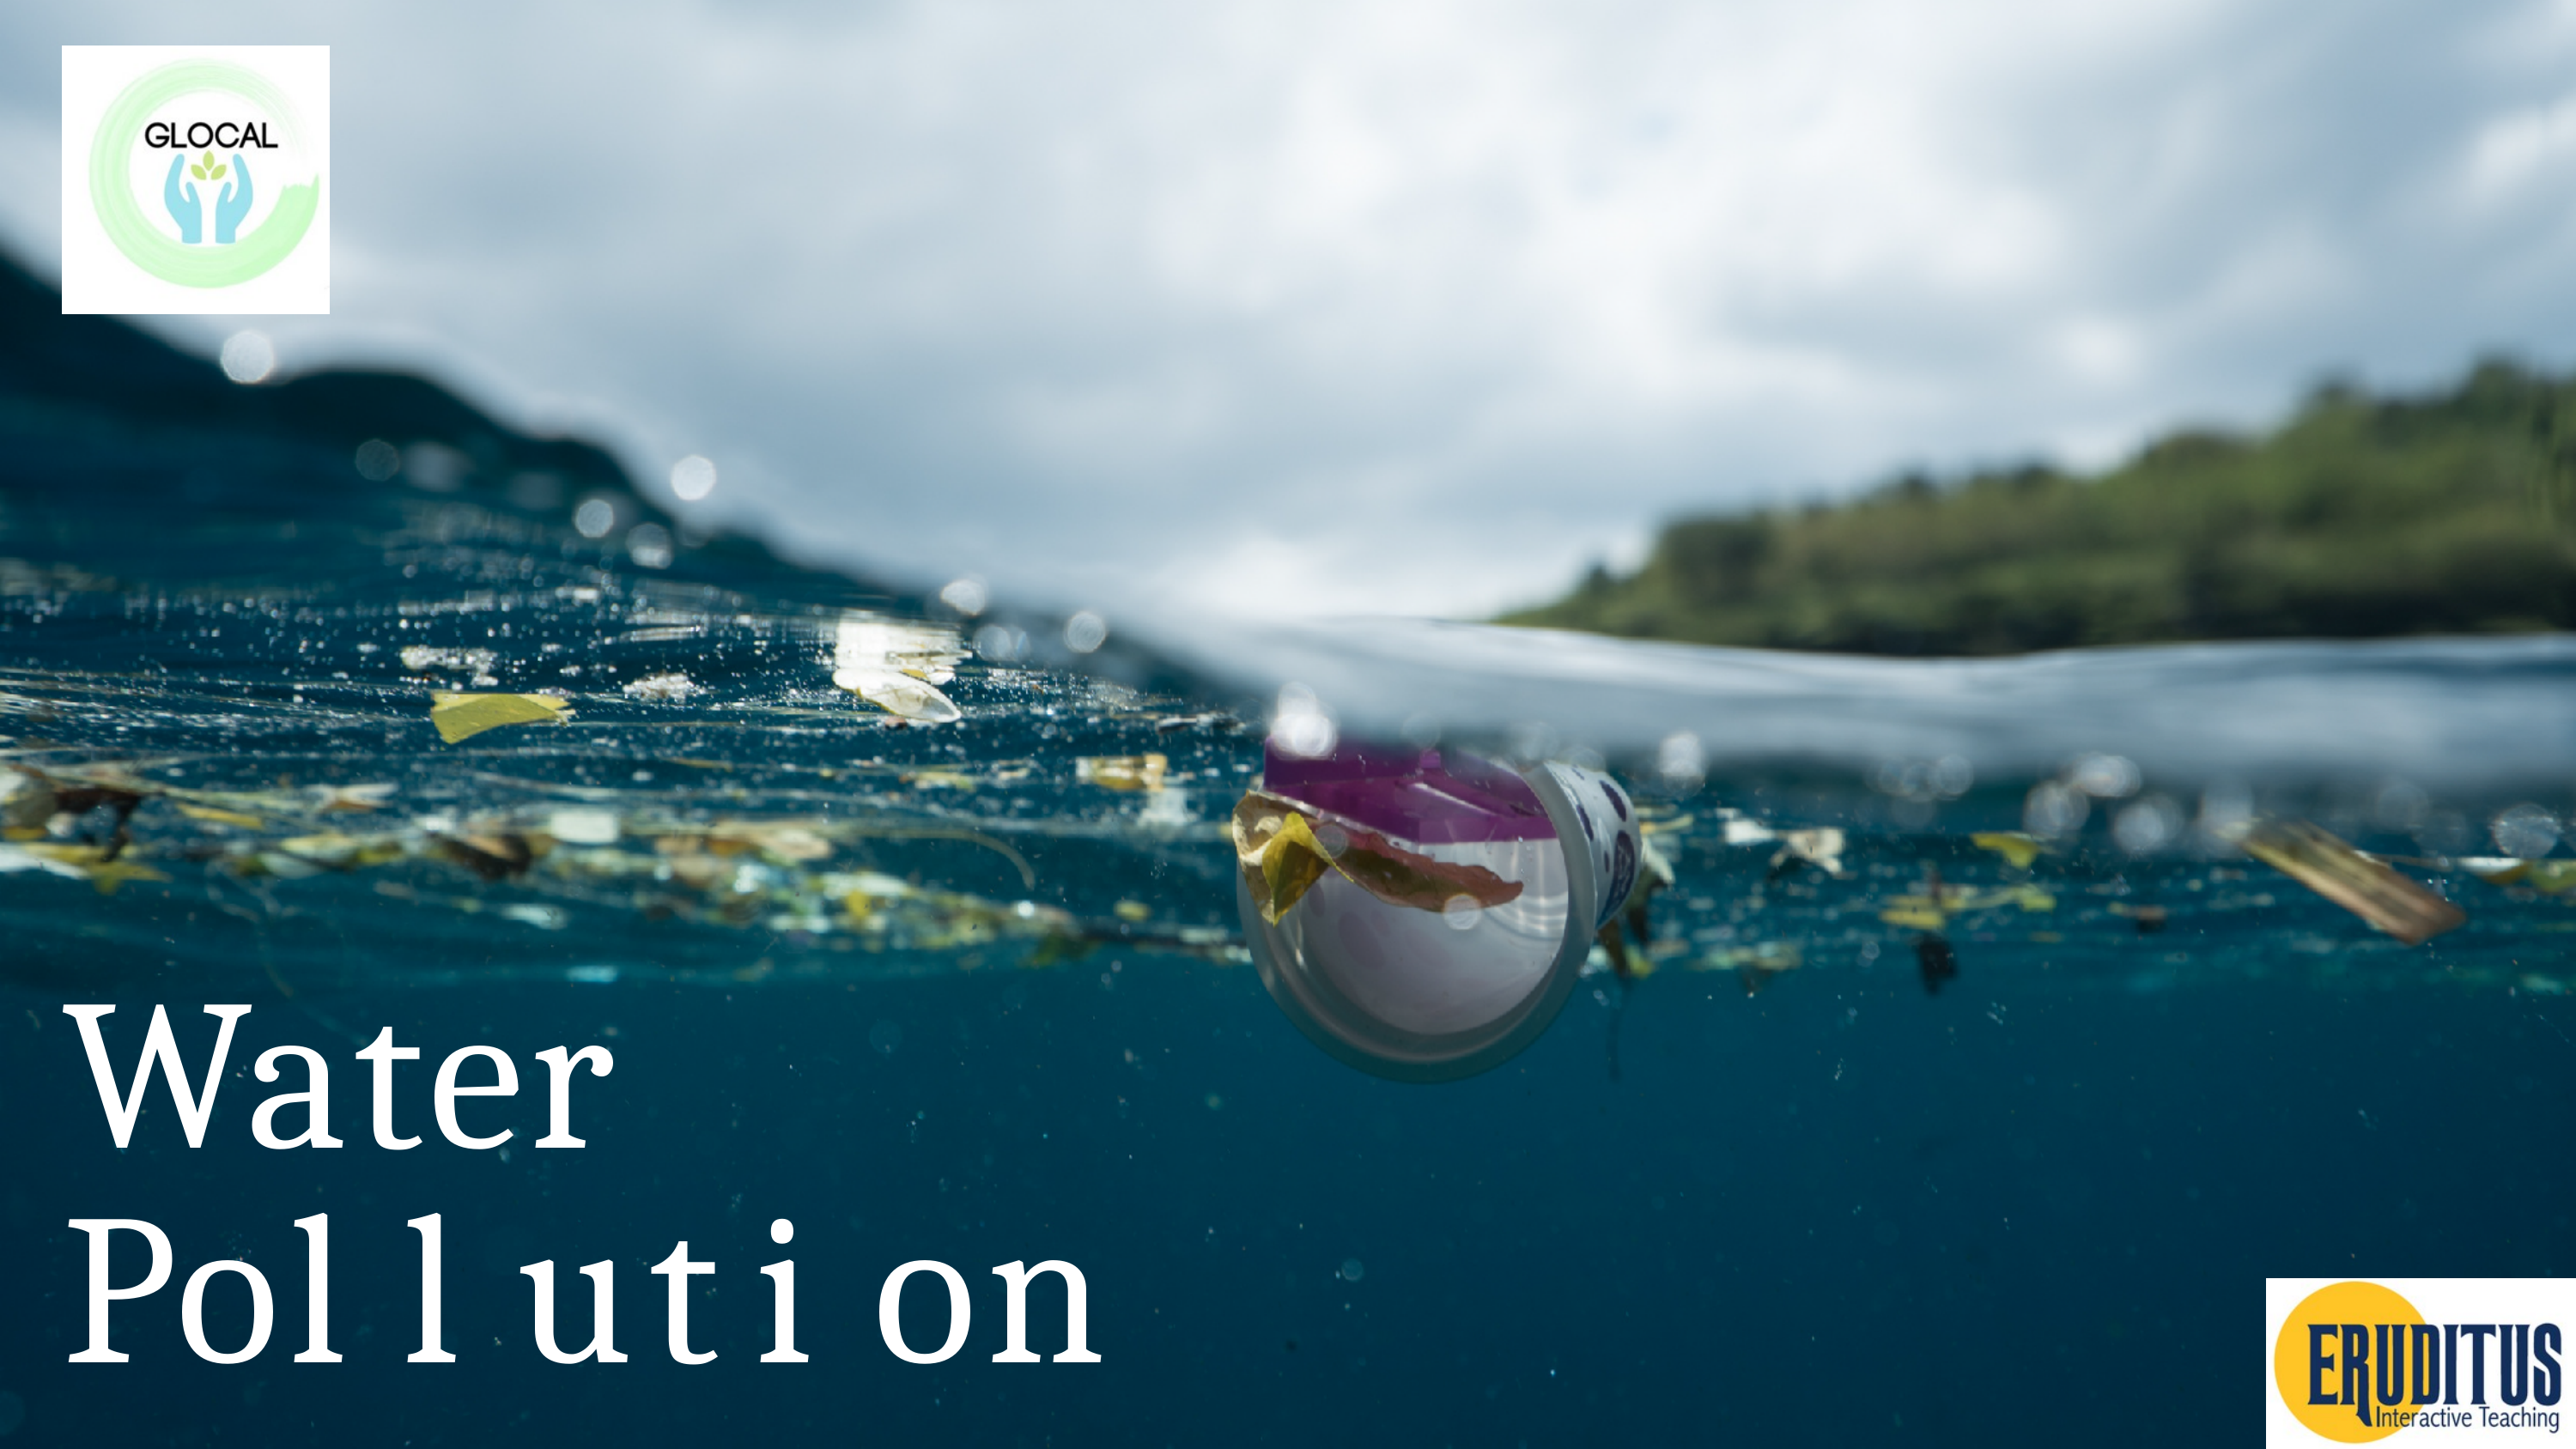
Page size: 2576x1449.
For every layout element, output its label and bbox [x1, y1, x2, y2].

text_box [0, 0, 2576, 1449]
